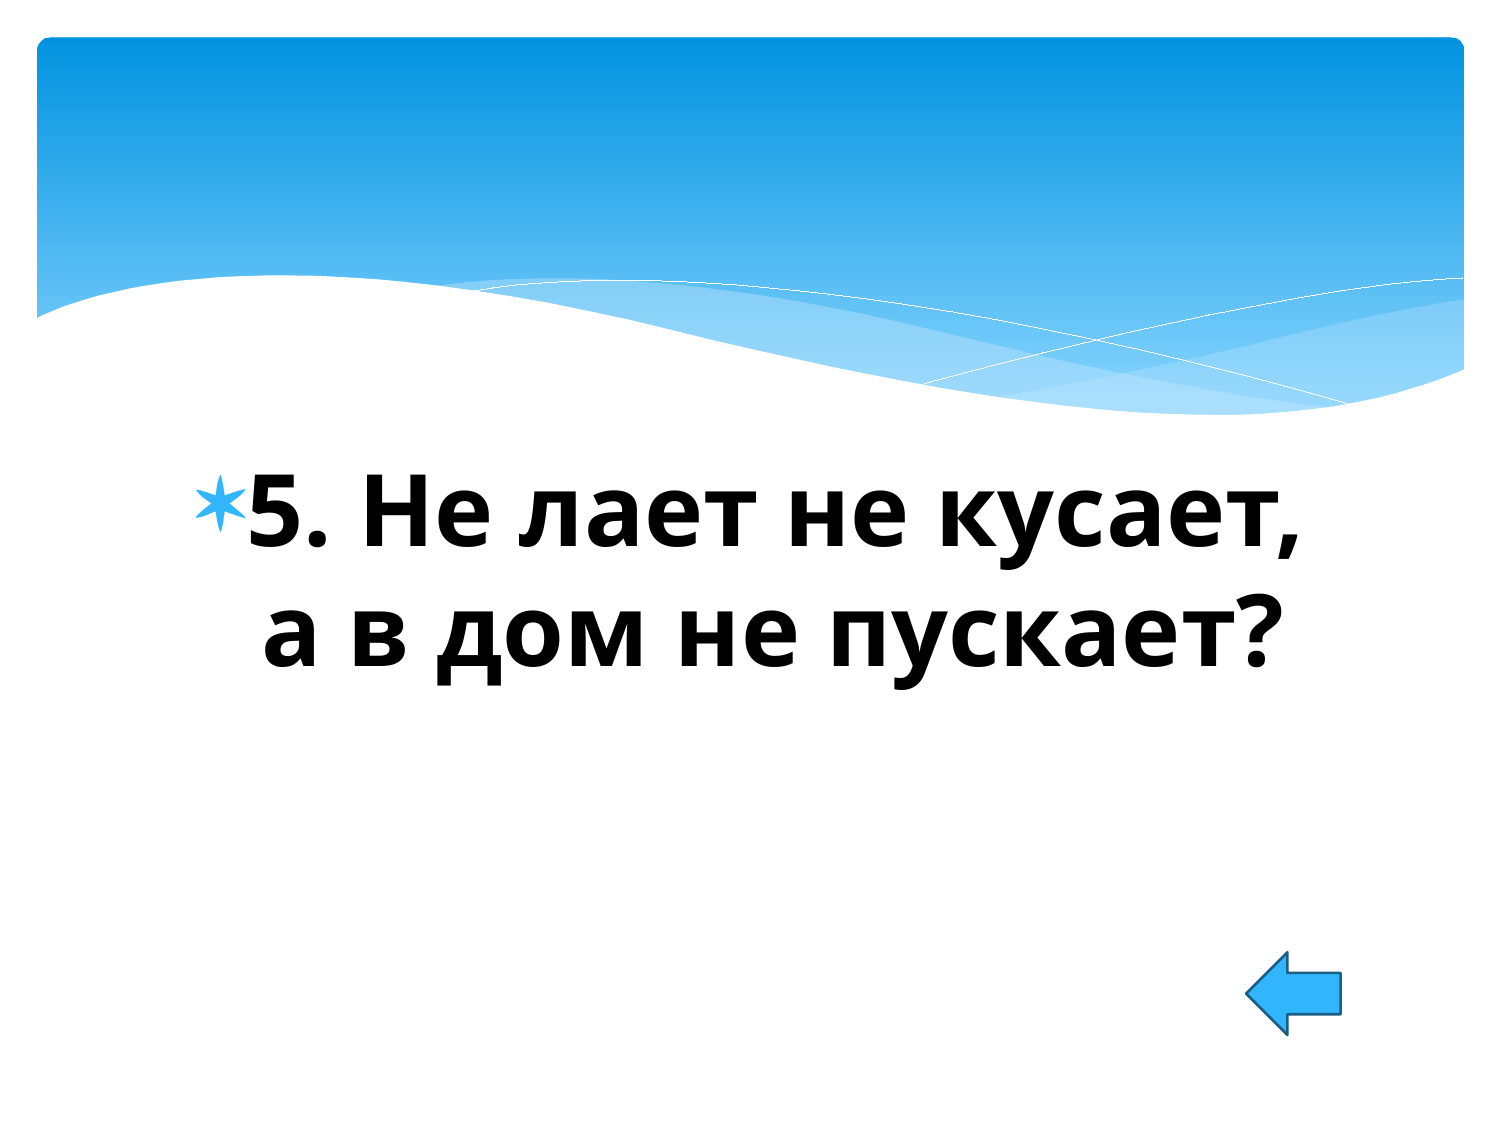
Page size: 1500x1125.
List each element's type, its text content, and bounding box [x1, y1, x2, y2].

list 5. Не лает не кусает, а в дом не пускает? [143, 438, 1359, 1005]
text_box [1245, 951, 1342, 1037]
